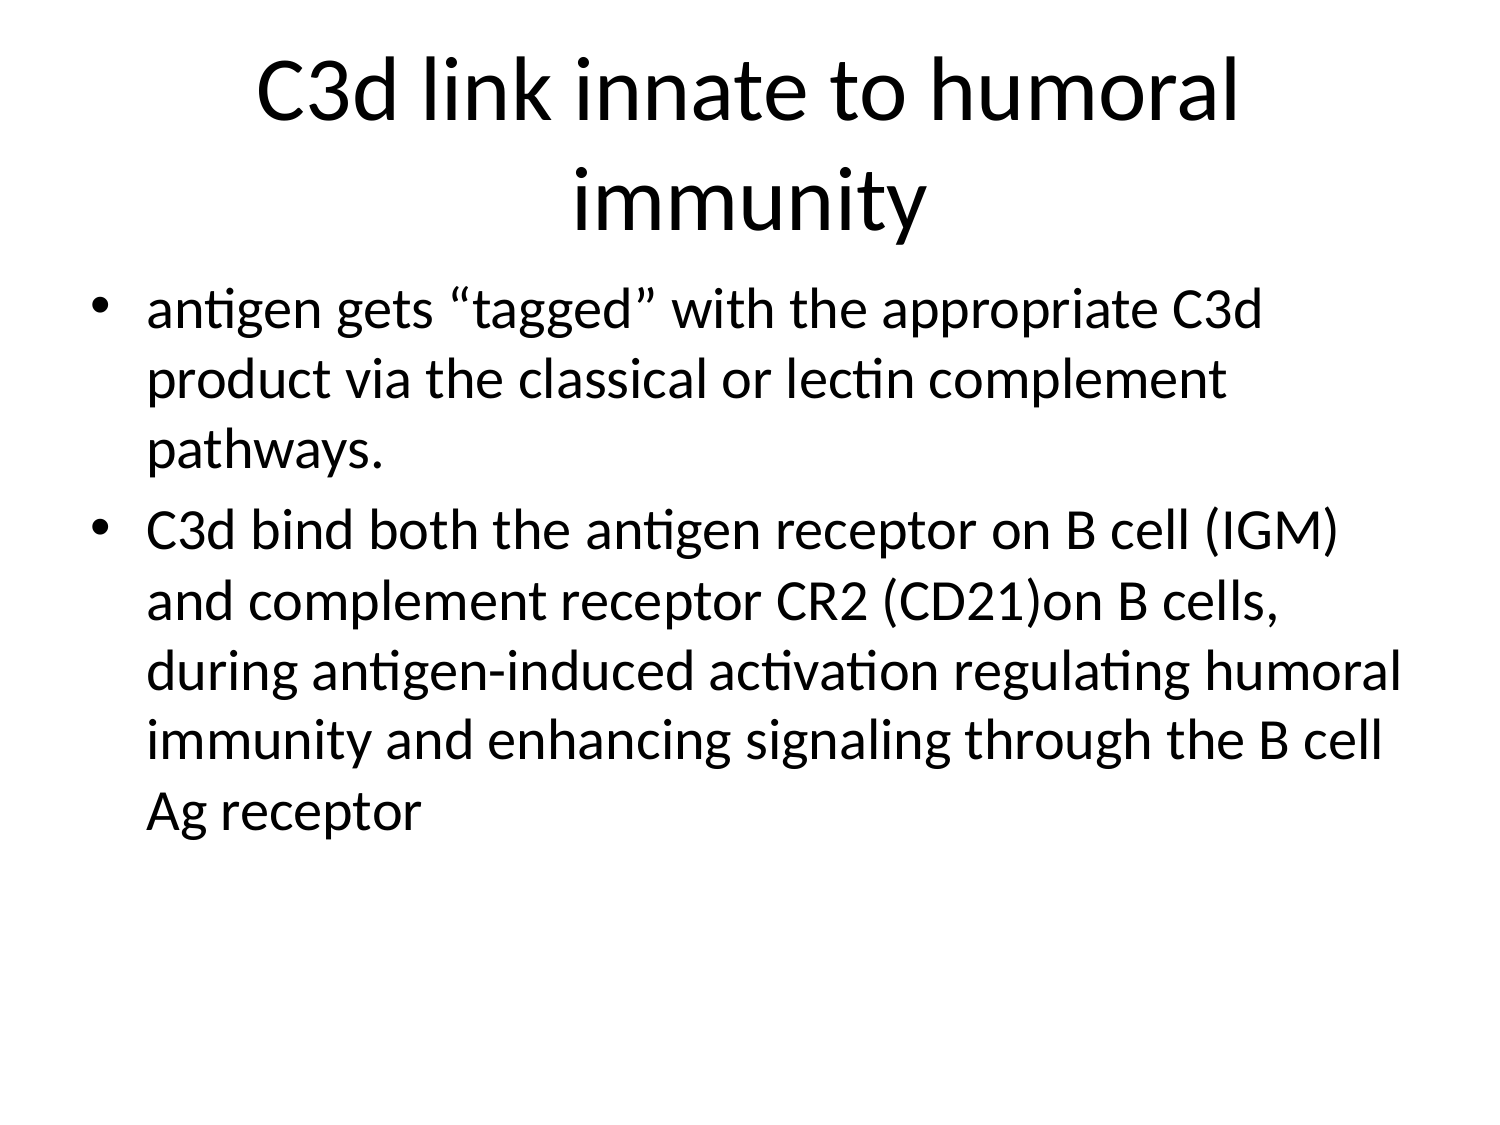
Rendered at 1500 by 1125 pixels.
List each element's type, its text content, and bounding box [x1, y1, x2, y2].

list antigen gets “tagged” with the appropriate C3d product via the classical or lectin complement pathways. C3d bind both the antigen receptor on B cell (IGM) and complement receptor CR2 (CD21)on B cells, during antigen-induced activation regulating humoral immunity and enhancing signaling through the B cell Ag receptor [75, 262, 1425, 1075]
title C3d link innate to humoral immunity [75, 45, 1425, 233]
